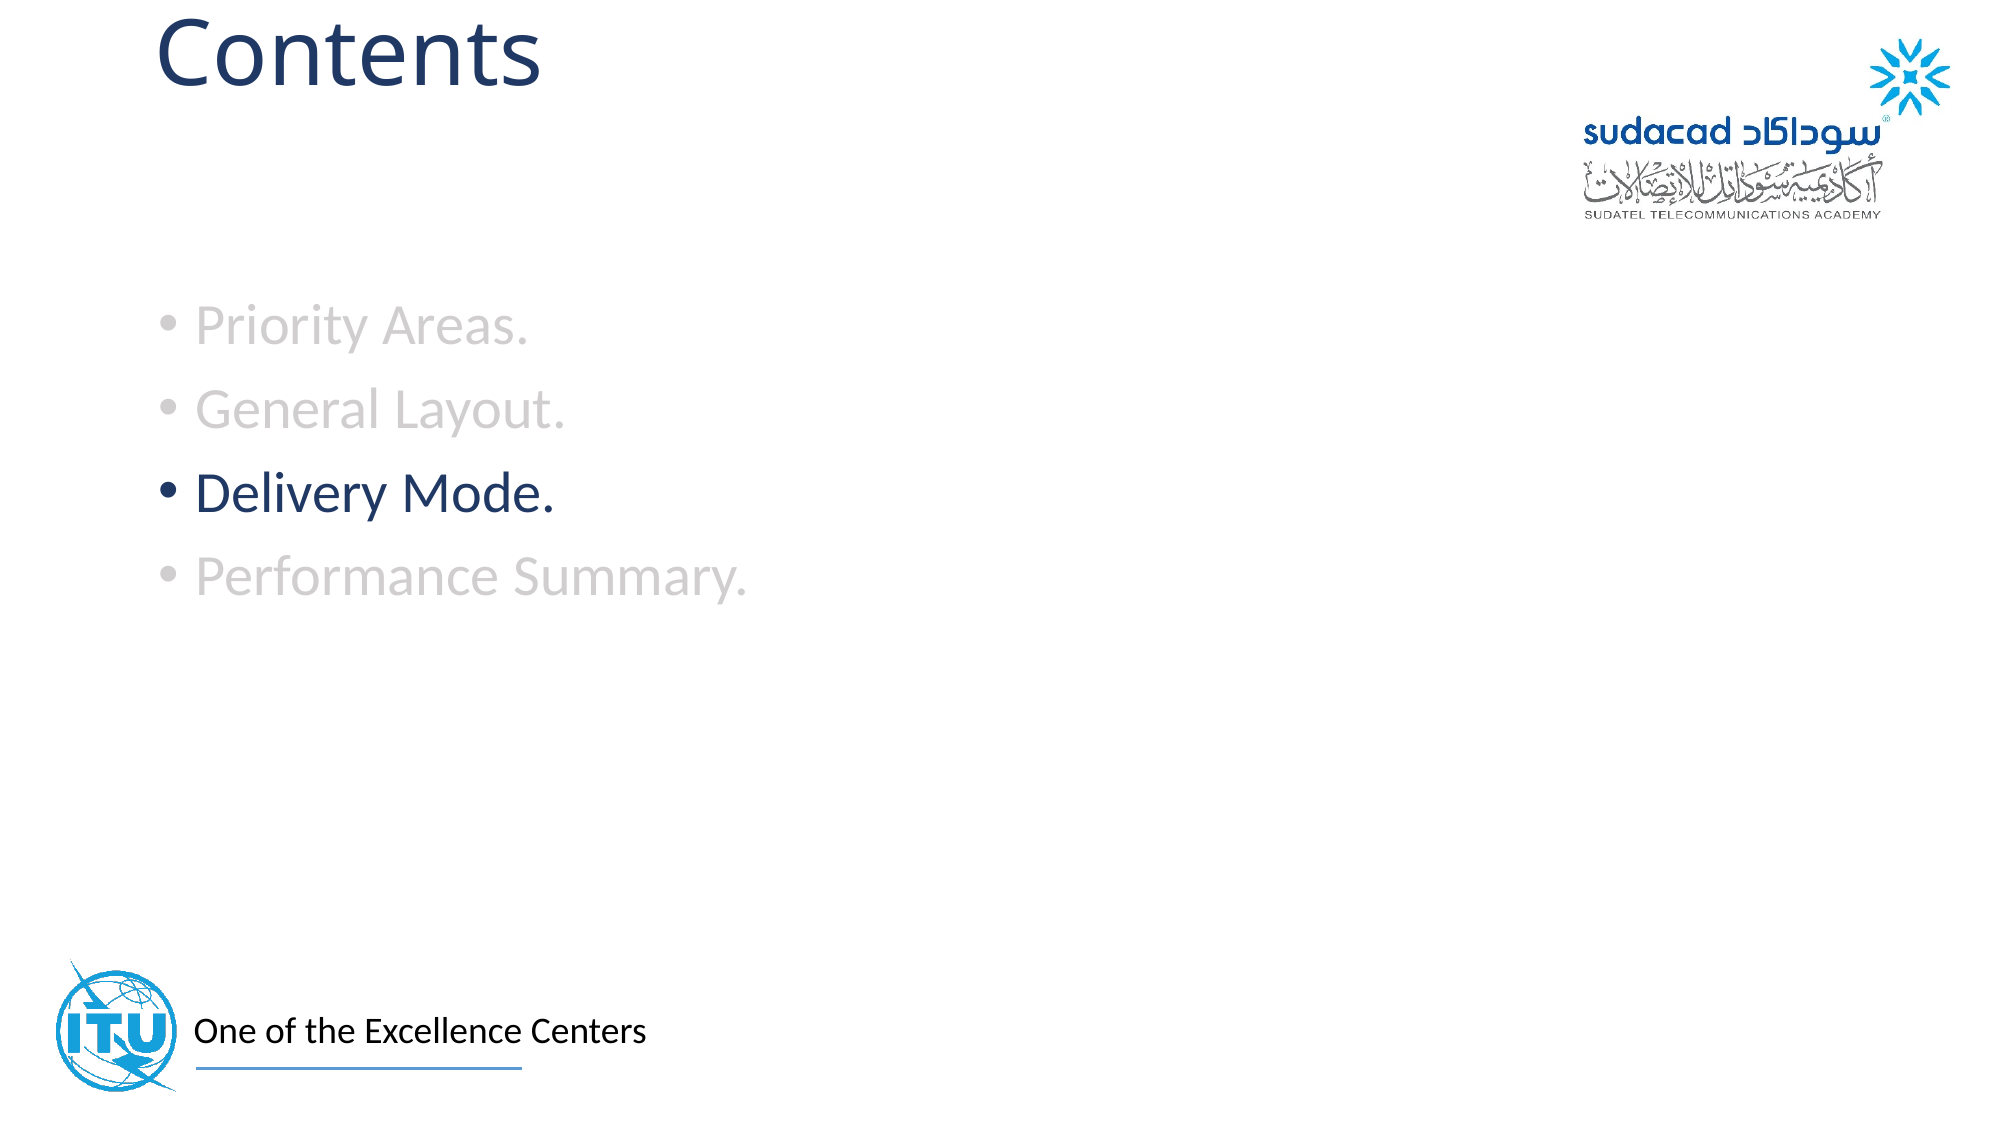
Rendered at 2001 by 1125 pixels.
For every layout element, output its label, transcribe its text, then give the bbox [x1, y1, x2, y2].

picture [1583, 37, 1954, 221]
picture [55, 957, 177, 1092]
text_box Contents [140, 0, 1866, 217]
text_box Priority Areas. General Layout. Delivery Mode. Performance Summary. [143, 286, 1869, 1001]
